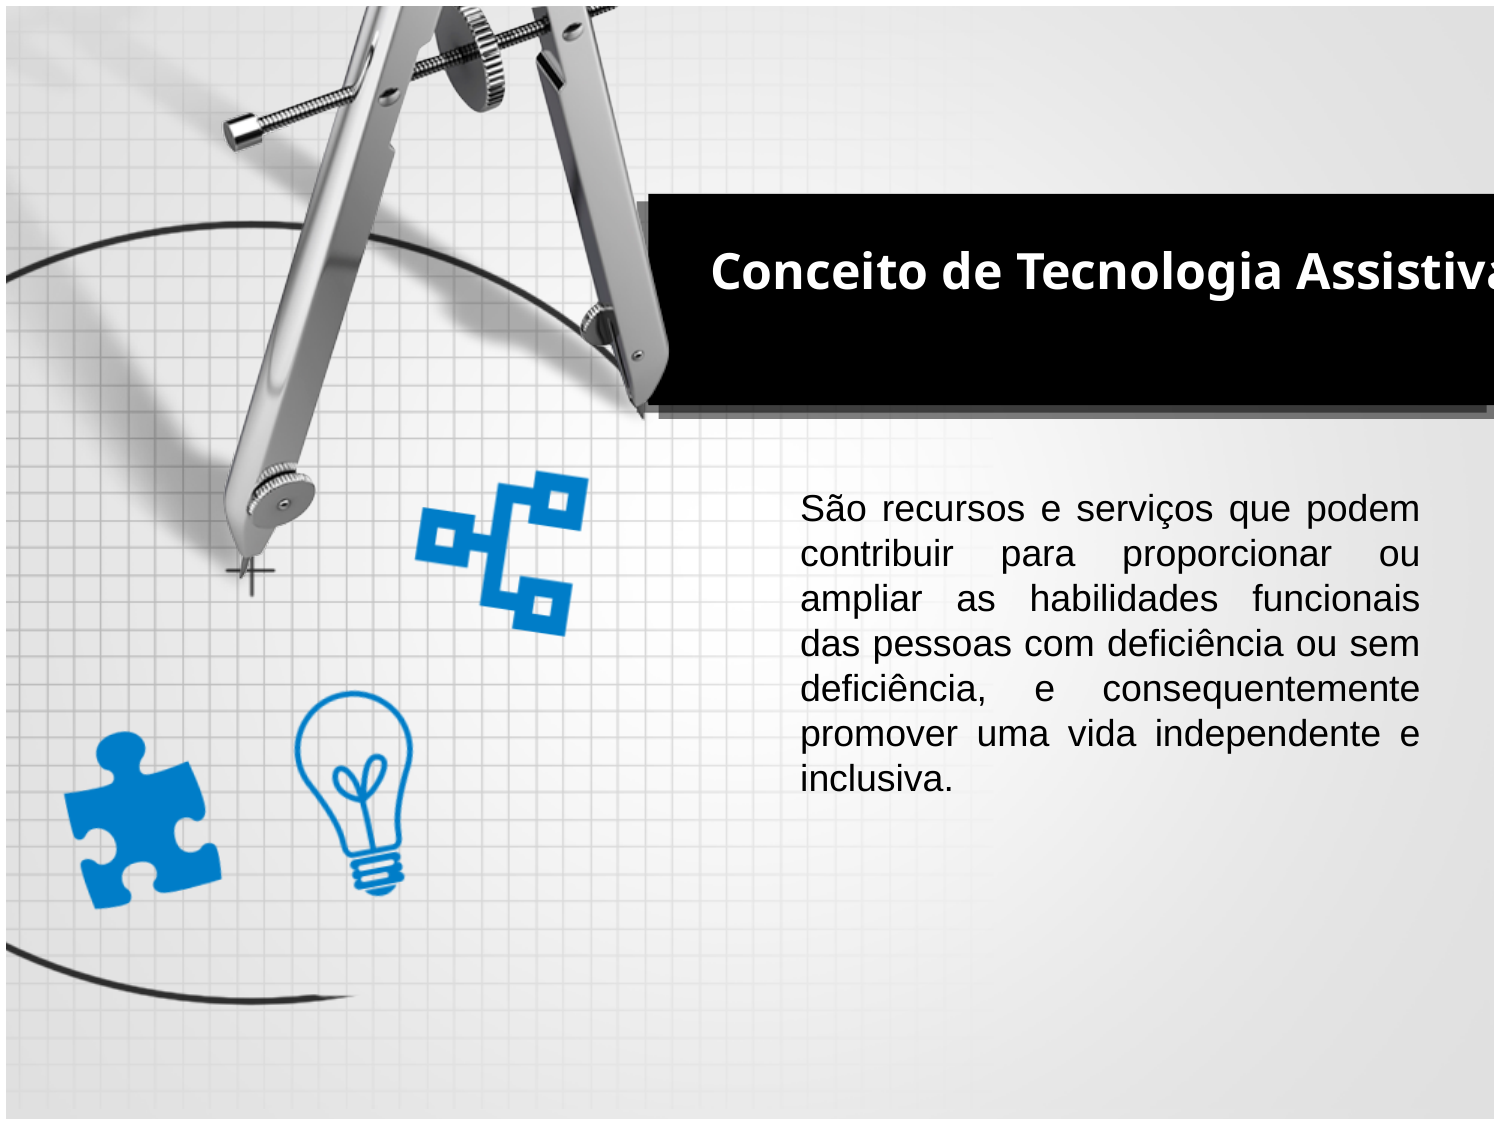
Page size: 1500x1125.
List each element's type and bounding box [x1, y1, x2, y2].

picture [0, 0, 1500, 1125]
text_box [719, 193, 1500, 420]
